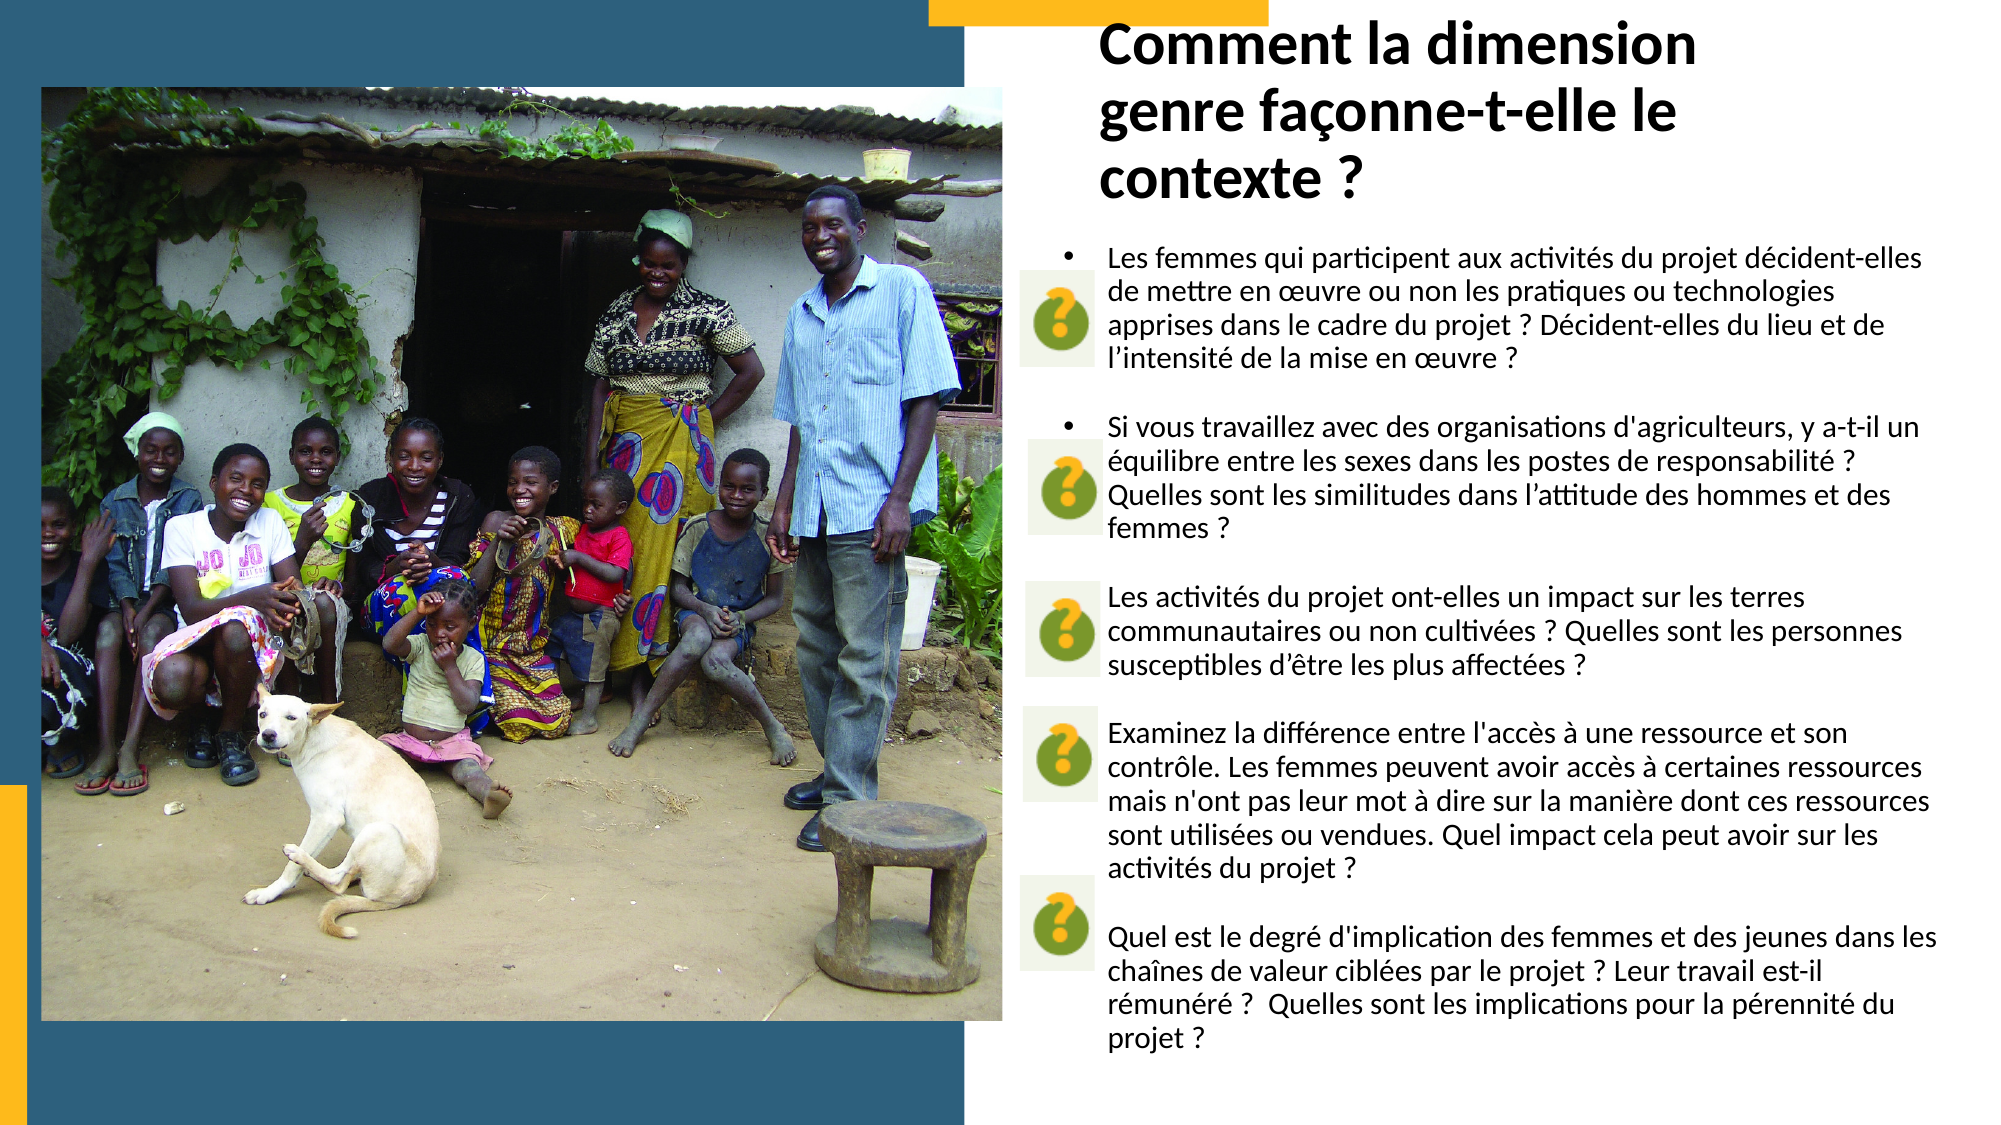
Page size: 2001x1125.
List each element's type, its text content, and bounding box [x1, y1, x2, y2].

picture [1022, 706, 1098, 802]
picture [1027, 439, 1103, 535]
list Les femmes qui participent aux activités du projet décident-elles de mettre en œuvre ou non les pratiques ou technologies apprises dans le cadre du projet ? Décident-elles du lieu et de l’intensité de la mise en œuvre ? Si vous travaillez avec des organisations d'agriculteurs, y a-t-il un équilibre entre les sexes dans les postes de responsabilité ? Quelles sont les similitudes dans l’attitude des hommes et des femmes ? Les activités du projet ont-elles un impact sur les terres communautaires ou non cultivées ? Quelles sont les personnes susceptibles d’être les plus affectées ? Examinez la différence entre l'accès à une ressource et son contrôle. Les femmes peuvent avoir accès à certaines ressources mais n'ont pas leur mot à dire sur la manière dont ces ressources sont utilisées ou vendues. Quel impact cela peut avoir sur les activités du projet ? Quel est le degré d'implication des femmes et des jeunes dans les chaînes de valeur ciblées par le projet ? Leur travail est-il rémunéré ? Quelles sont les implications pour la pérennité du projet ? [1048, 233, 1959, 1070]
title Comment la dimension genre façonne-t-elle le contexte ? [1084, 3, 1829, 221]
picture [1019, 270, 1095, 366]
picture [1025, 581, 1101, 677]
picture [41, 86, 1003, 1021]
picture [1019, 875, 1095, 971]
